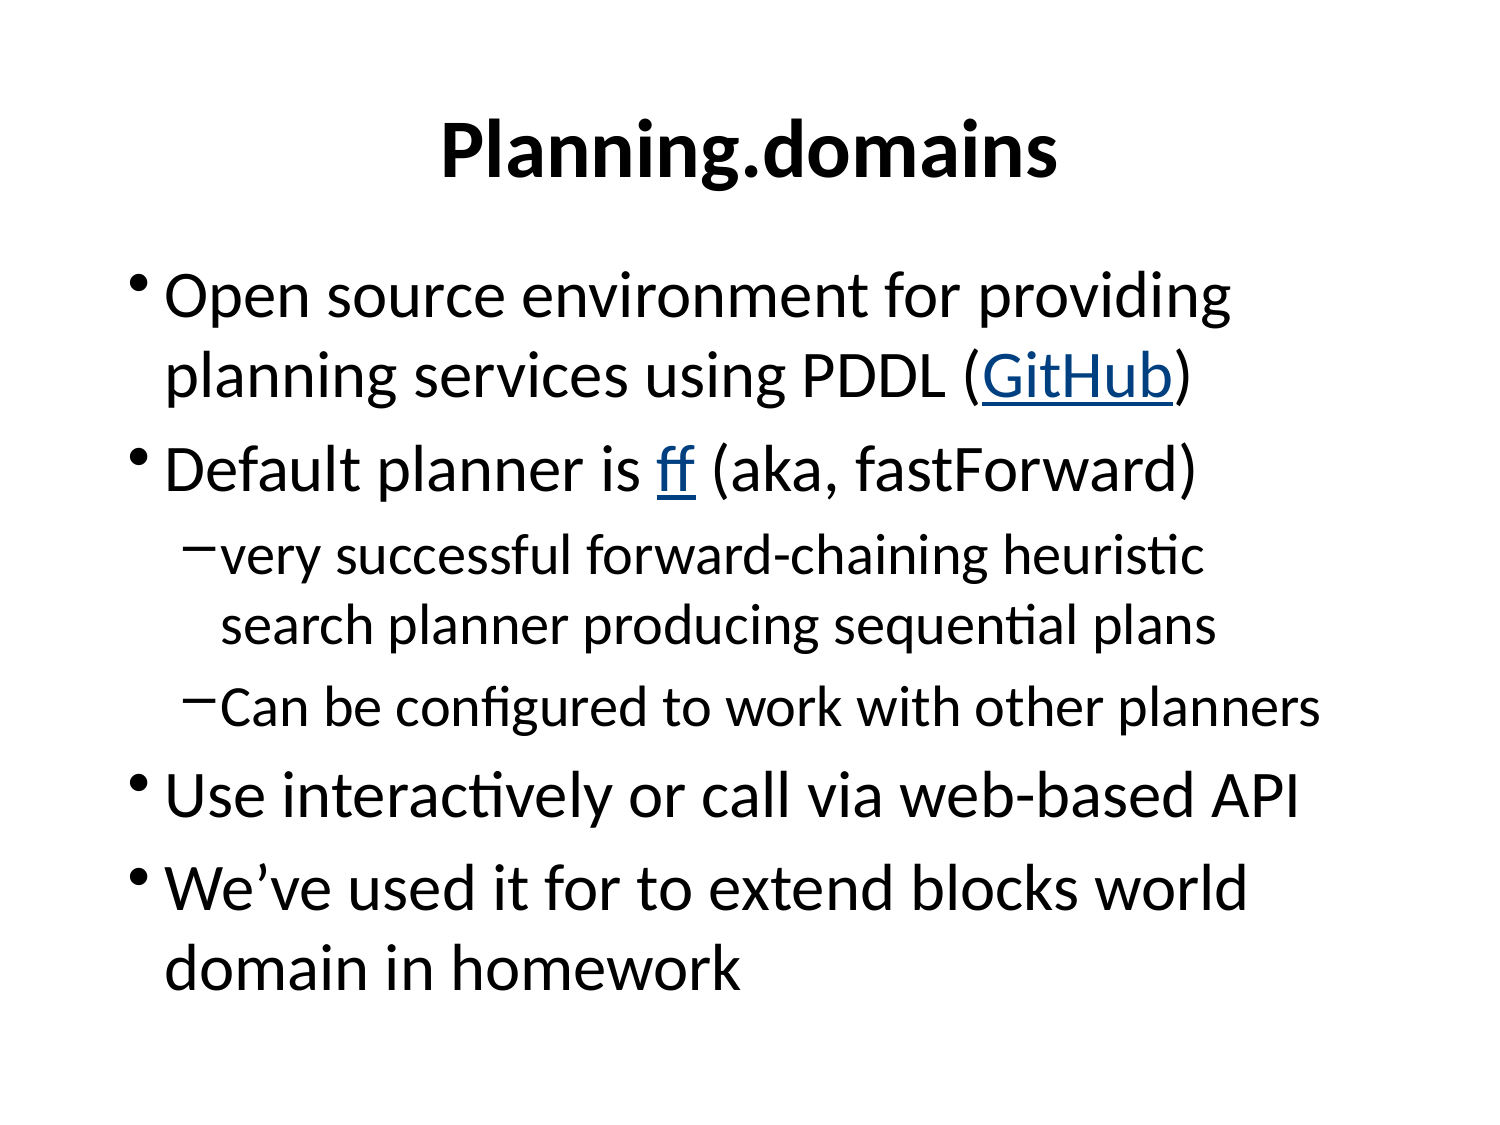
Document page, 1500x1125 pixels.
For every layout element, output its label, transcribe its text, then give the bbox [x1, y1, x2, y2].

list Open source environment for providing planning services using PDDL (GitHub) Default planner is ff (aka, fastForward) very successful forward-chaining heuristic search planner producing sequential plans Can be configured to work with other planners Use interactively or call via web-based API We’ve used it for to extend blocks world domain in homework [112, 243, 1388, 1075]
title Planning.domains [112, 50, 1388, 239]
